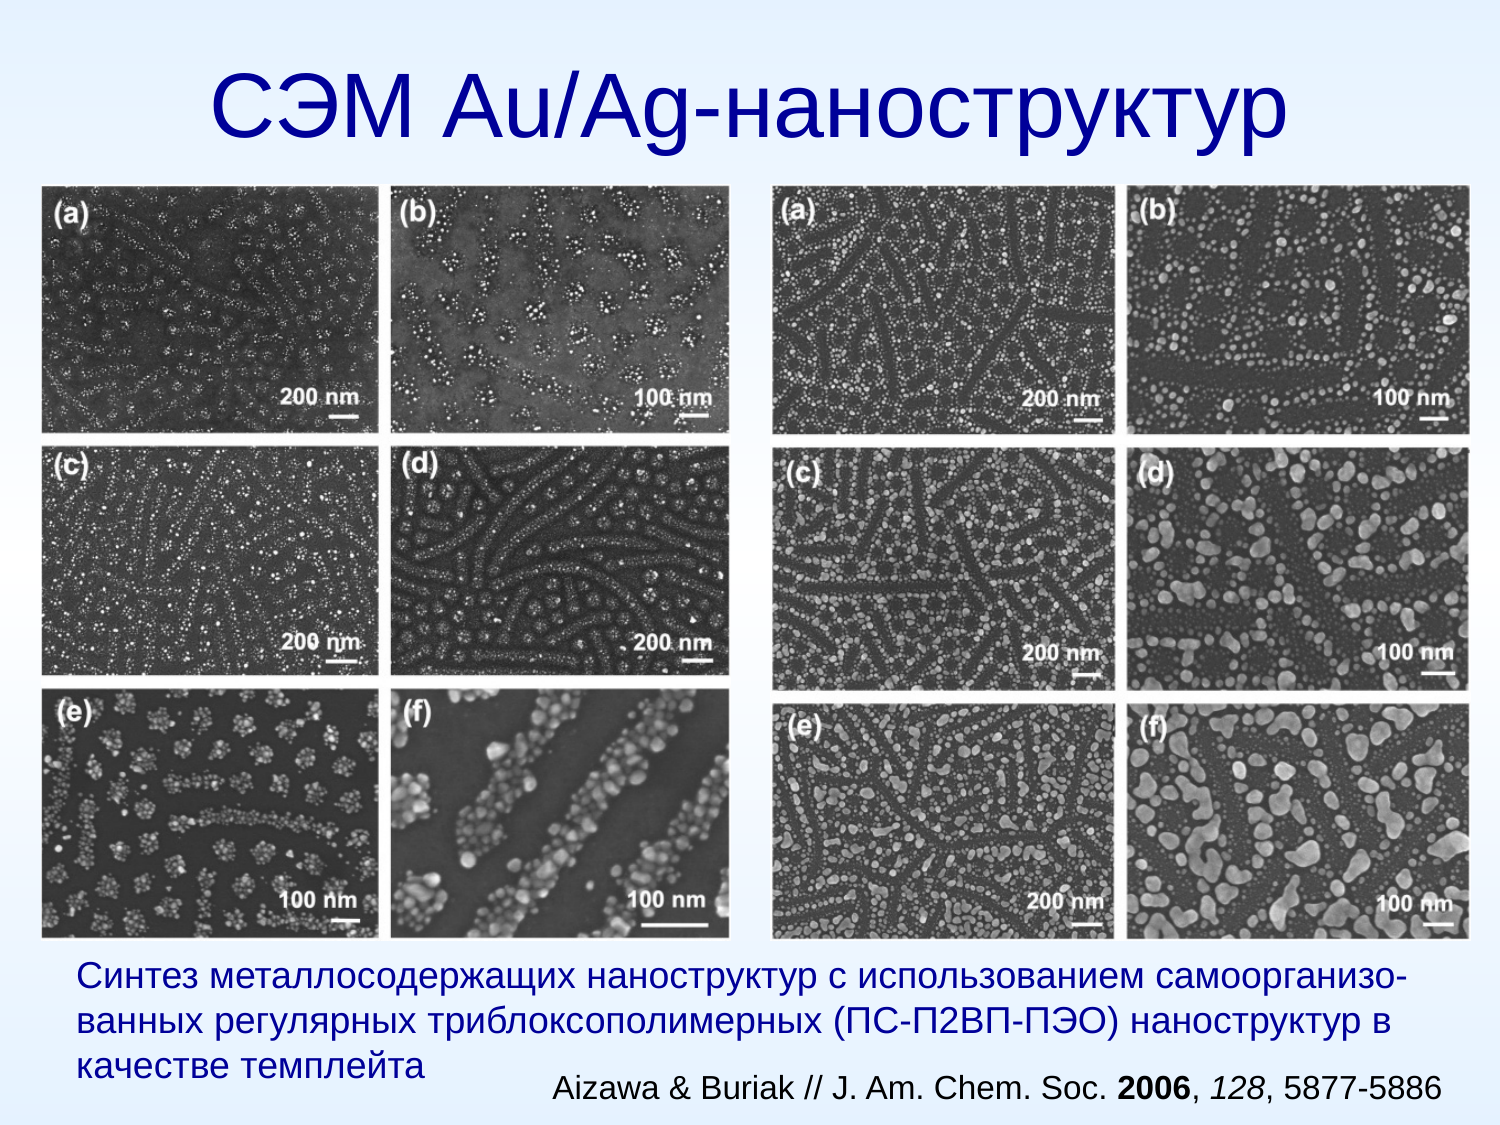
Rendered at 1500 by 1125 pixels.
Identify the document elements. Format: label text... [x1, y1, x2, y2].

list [40, 184, 731, 942]
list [769, 184, 1471, 942]
text_box Синтез металлосодержащих наноструктур с использованием самоорганизо-ванных регулярных триблоксополимерных (ПС-П2ВП-ПЭО) наноструктур в качестве темплейта [61, 943, 1471, 1094]
text_box Aizawa & Buriak // J. Am. Chem. Soc. 2006, 128, 5877-5886 [537, 1058, 1483, 1114]
title СЭМ Au/Ag-наноструктур [112, 7, 1388, 195]
